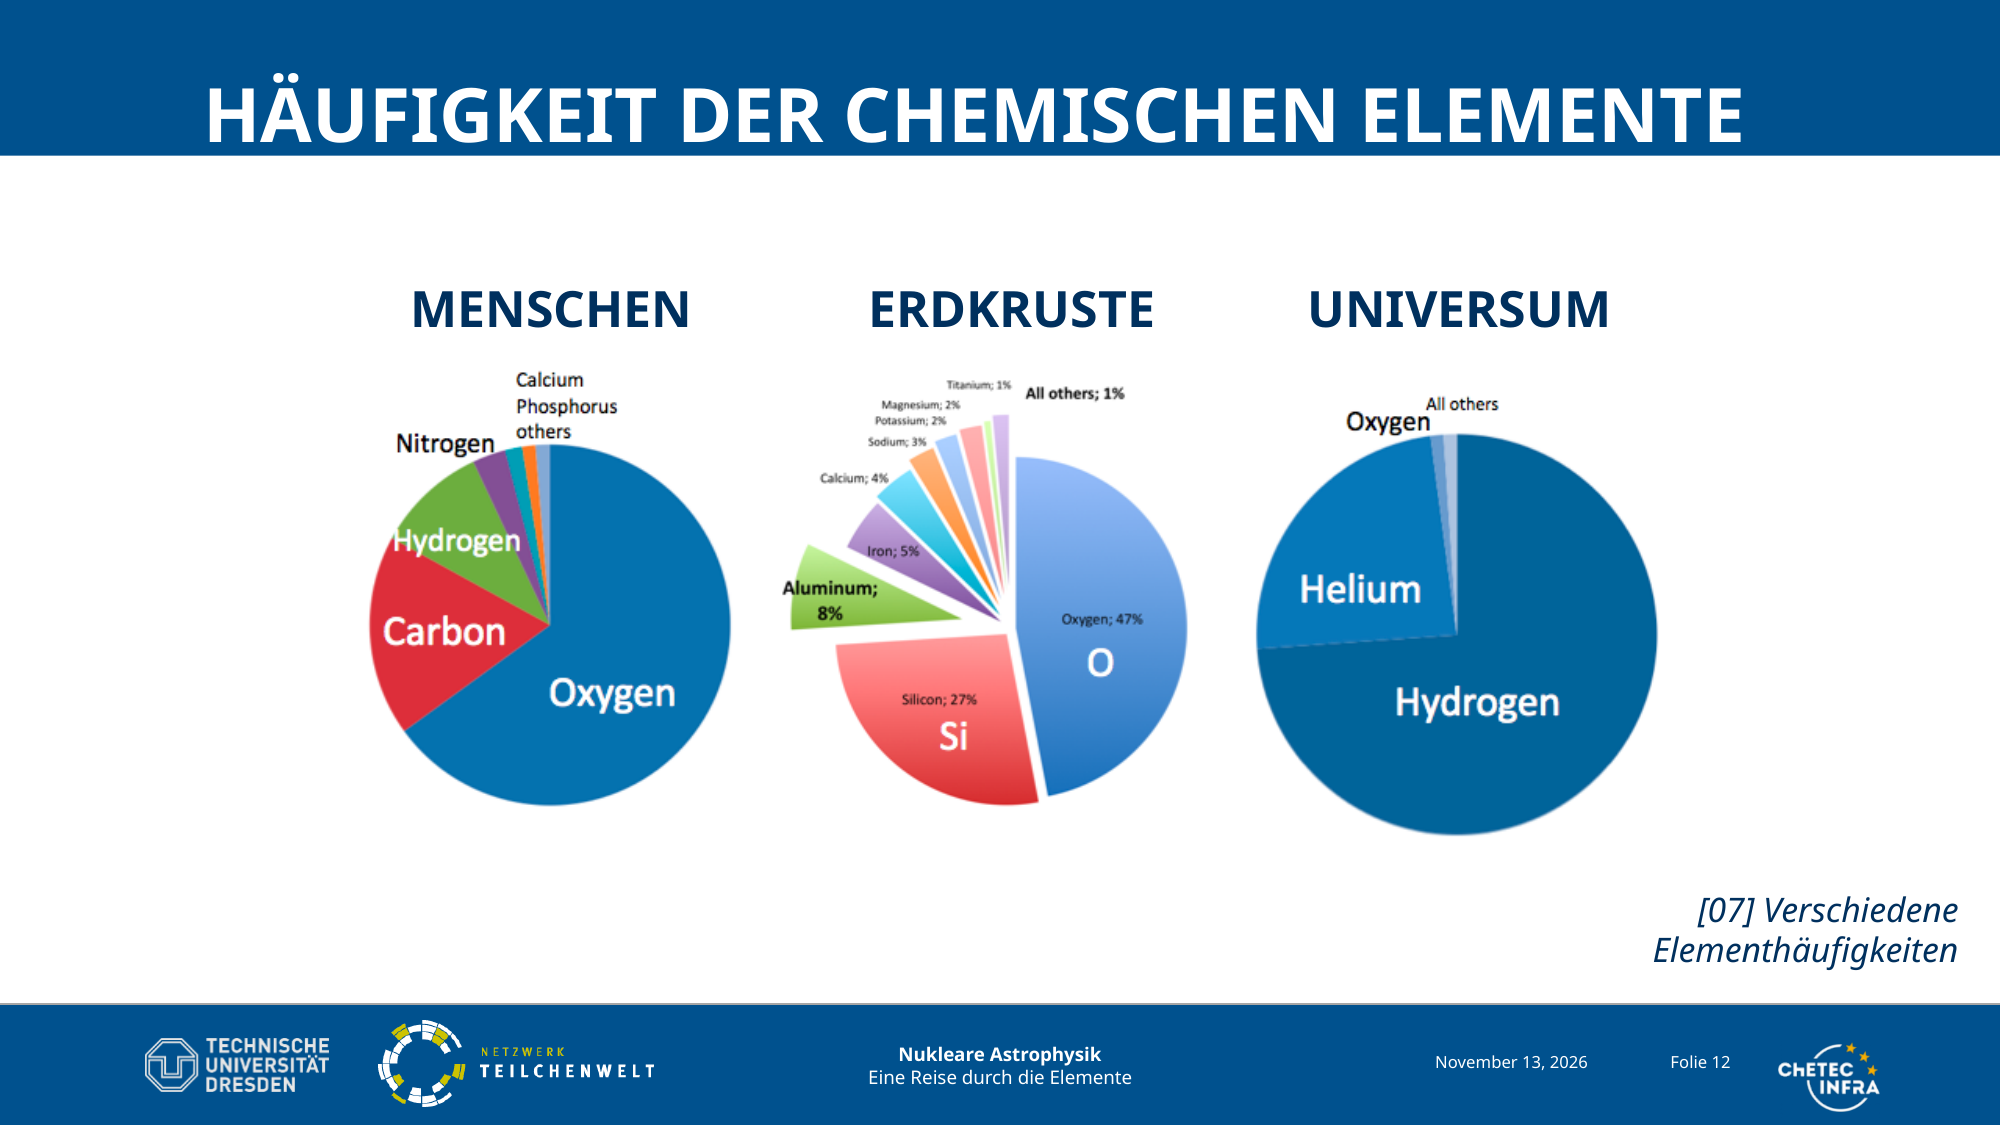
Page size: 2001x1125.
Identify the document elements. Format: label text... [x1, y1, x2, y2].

title Häufigkeit der chemischen Elemente [203, 56, 1880, 169]
picture [323, 365, 1677, 855]
picture [378, 1020, 654, 1107]
text_box Universum [1259, 270, 1660, 345]
text_box Erdkruste [837, 270, 1187, 345]
picture [1778, 1033, 1880, 1121]
text_box [07] Verschiedene Elementhäufigkeiten [1482, 880, 1974, 977]
text_box Menschen [369, 270, 733, 345]
